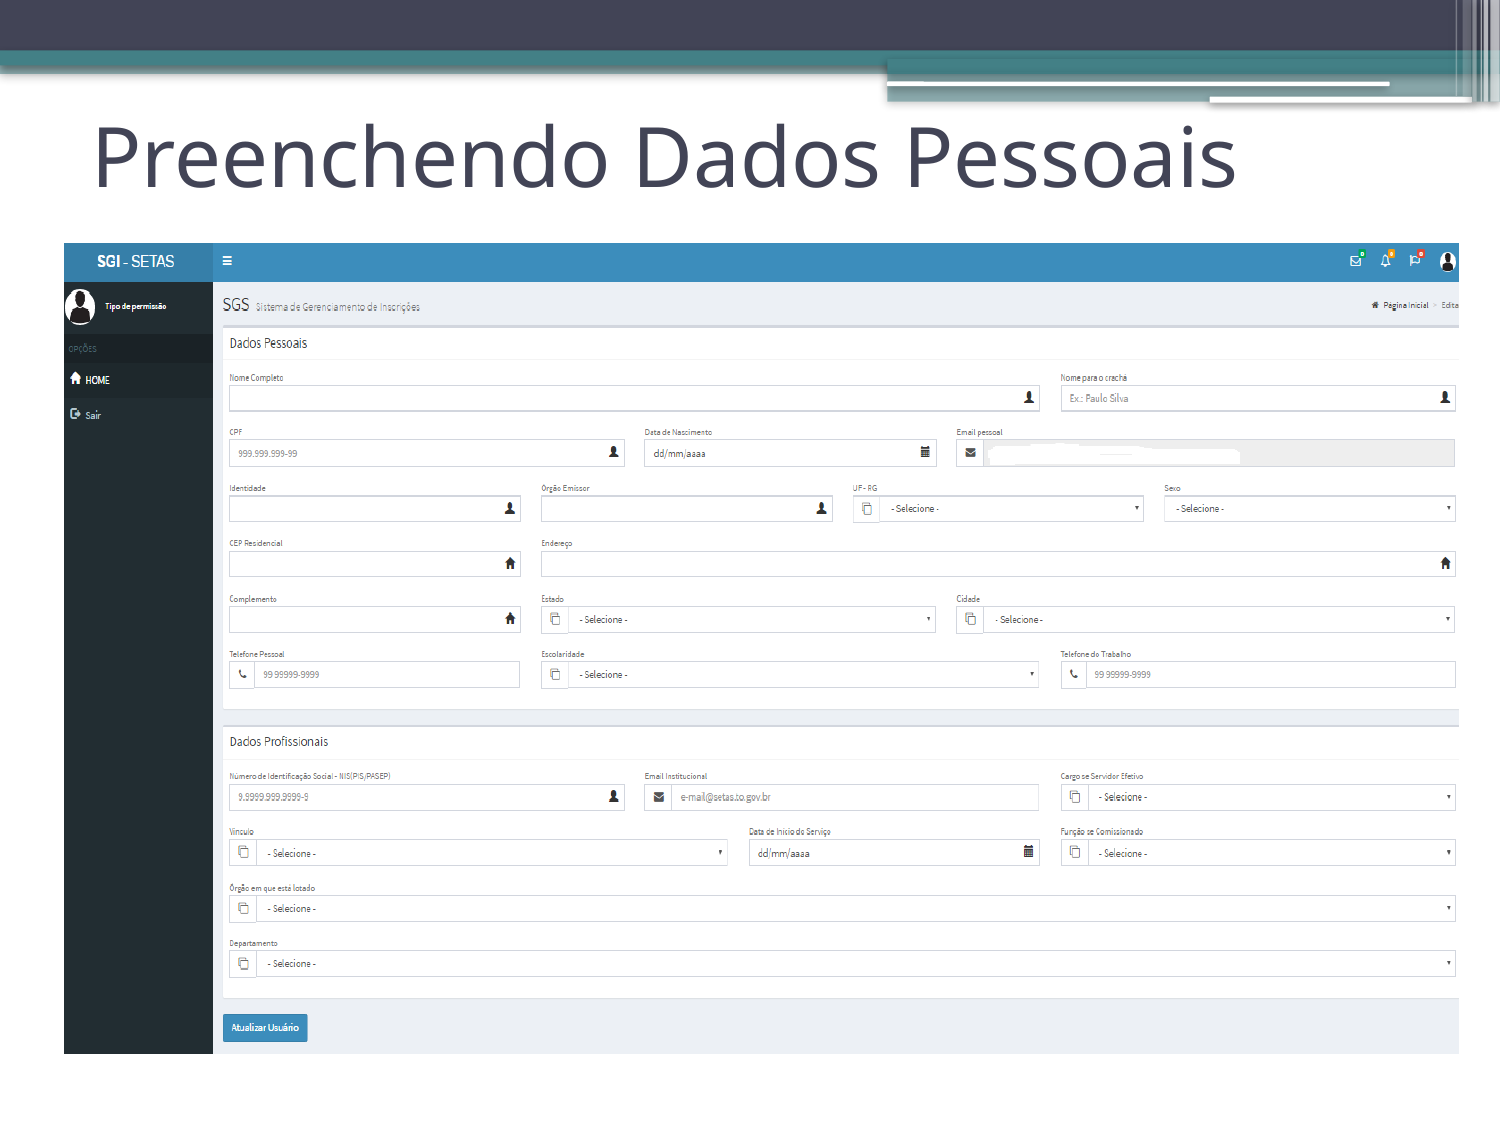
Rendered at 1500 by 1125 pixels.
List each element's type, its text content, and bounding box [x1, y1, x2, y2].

title Preenchendo Dados Pessoais [76, 66, 1427, 240]
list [64, 243, 1459, 1054]
